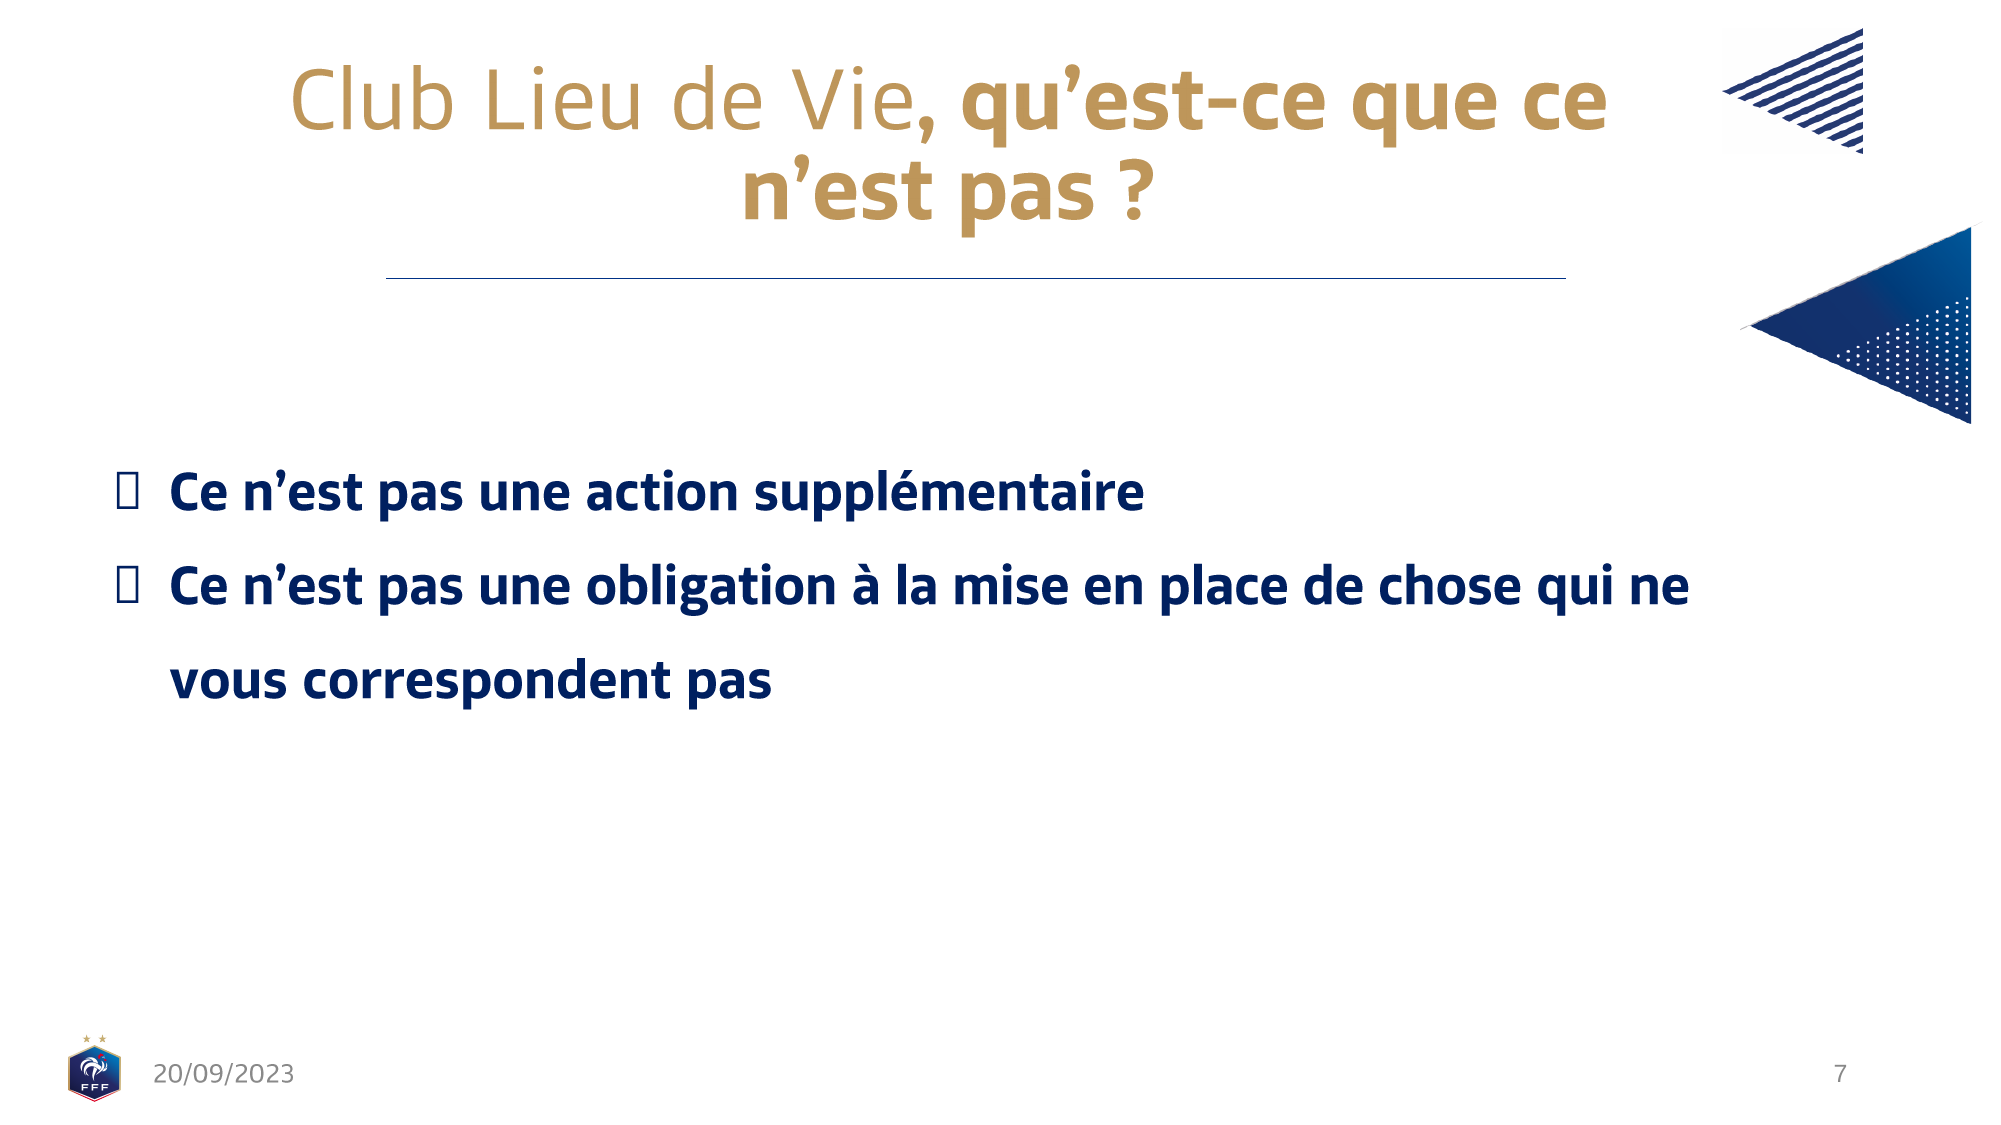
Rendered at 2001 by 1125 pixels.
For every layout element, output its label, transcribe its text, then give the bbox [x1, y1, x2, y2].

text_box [1666, 221, 1983, 424]
text_box   [110, 424, 157, 614]
picture [168, 459, 1171, 522]
text_box 6 [1827, 1057, 1856, 1088]
picture [68, 1034, 121, 1102]
picture [168, 647, 800, 710]
picture [152, 1058, 309, 1088]
picture [168, 553, 1728, 616]
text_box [287, 48, 1670, 239]
picture [1722, 28, 1863, 154]
